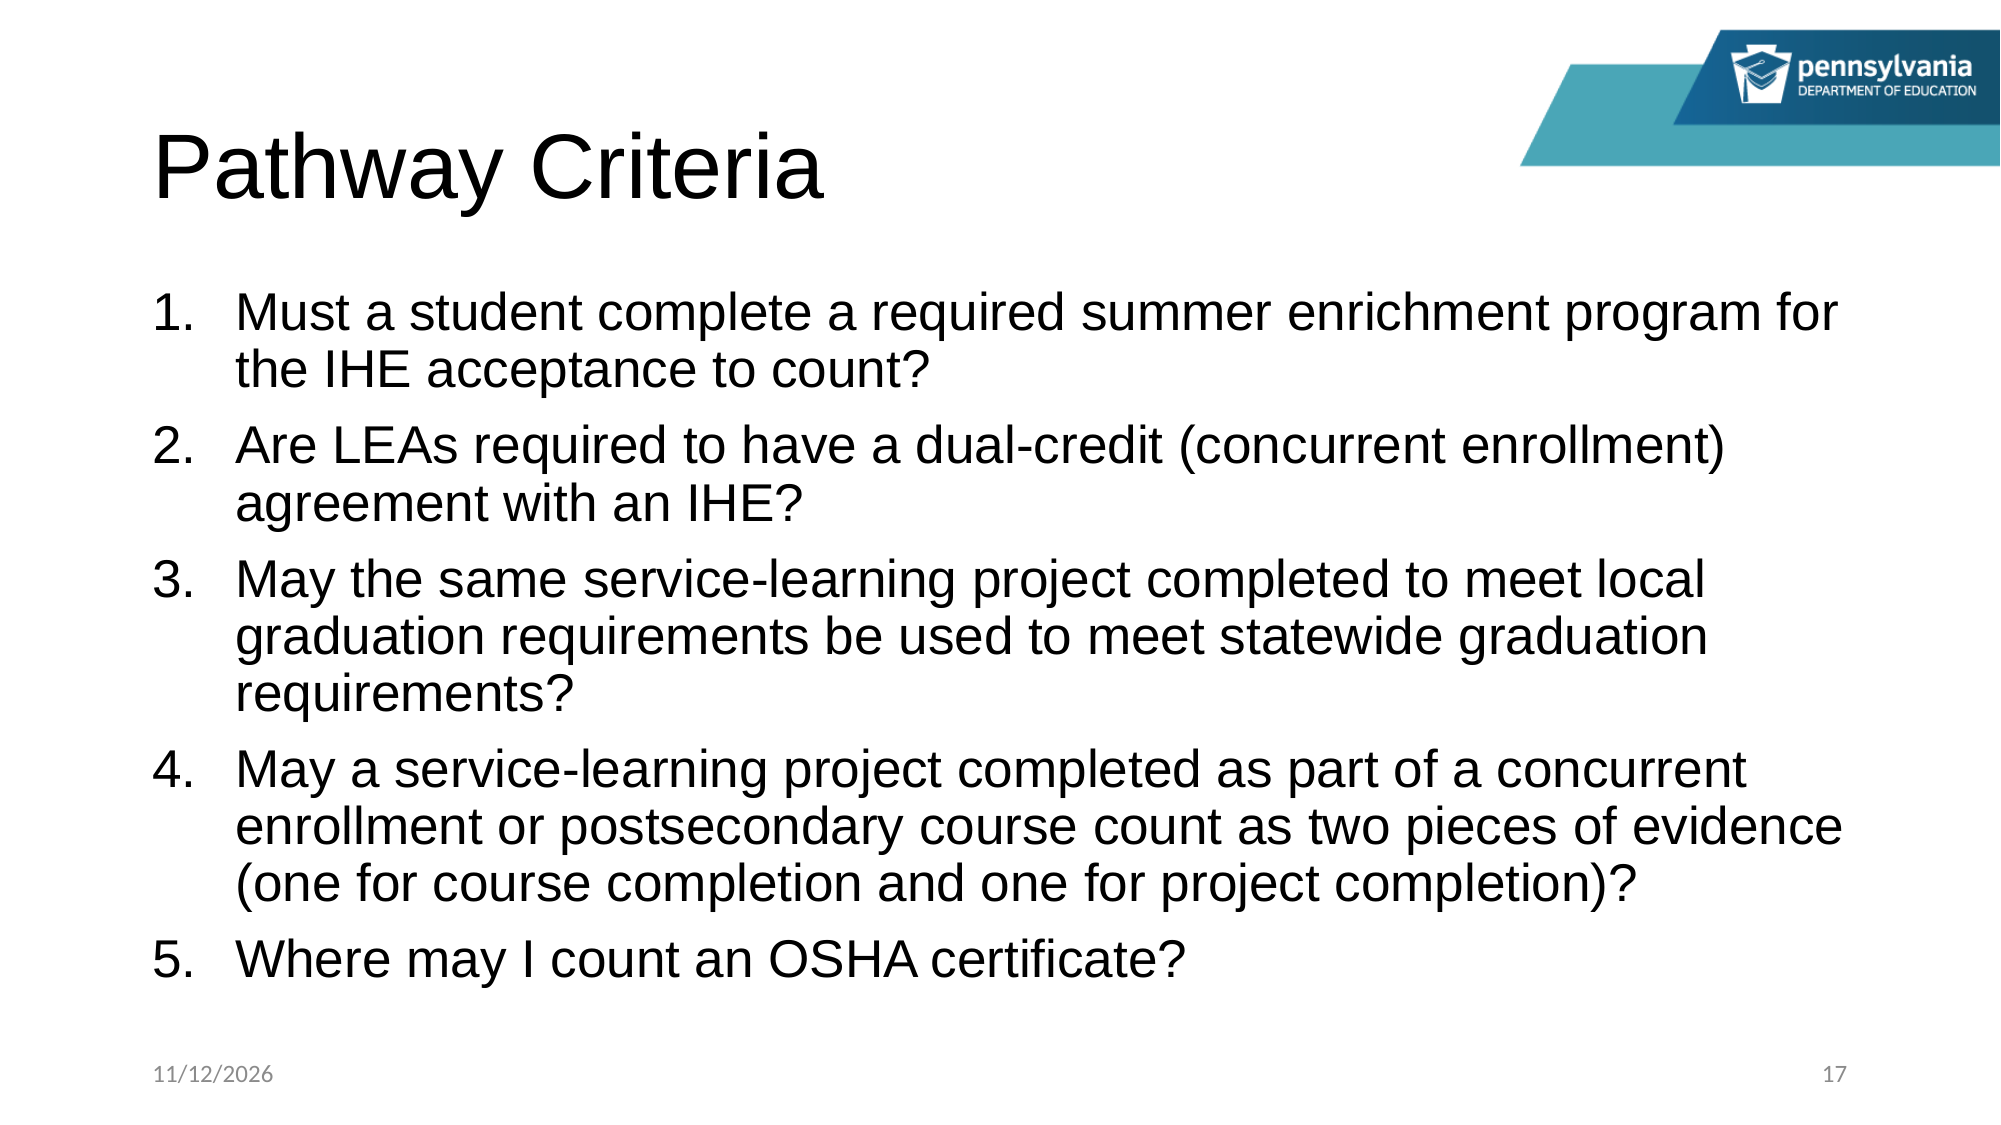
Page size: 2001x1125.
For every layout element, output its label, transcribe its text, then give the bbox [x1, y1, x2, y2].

title Pathway Criteria [137, 59, 1863, 277]
picture [275, 0, 2000, 220]
slide_number 17 [1412, 1042, 1863, 1103]
list Must a student complete a required summer enrichment program for the IHE acceptance to count? Are LEAs required to have a dual-credit (concurrent enrollment) agreement with an IHE? May the same service-learning project completed to meet local graduation requirements be used to meet statewide graduation requirements? May a service-learning project completed as part of a concurrent enrollment or postsecondary course count as two pieces of evidence (one for course completion and one for project completion)? Where may I count an OSHA certificate? [137, 277, 1863, 1014]
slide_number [137, 1042, 588, 1103]
